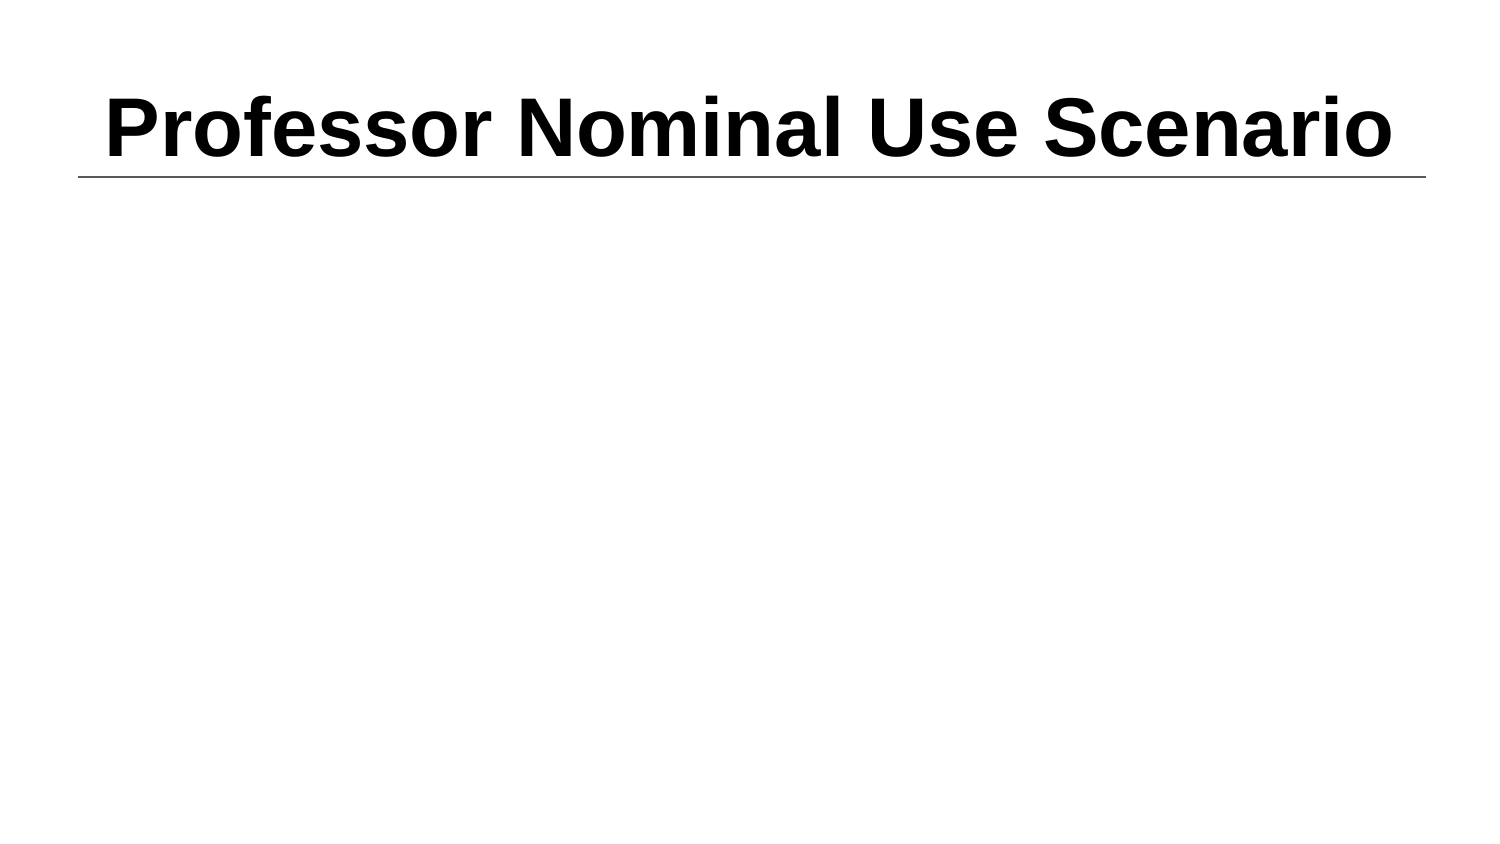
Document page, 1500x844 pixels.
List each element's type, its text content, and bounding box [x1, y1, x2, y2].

title Professor Nominal Use Scenario [51, 13, 1449, 189]
